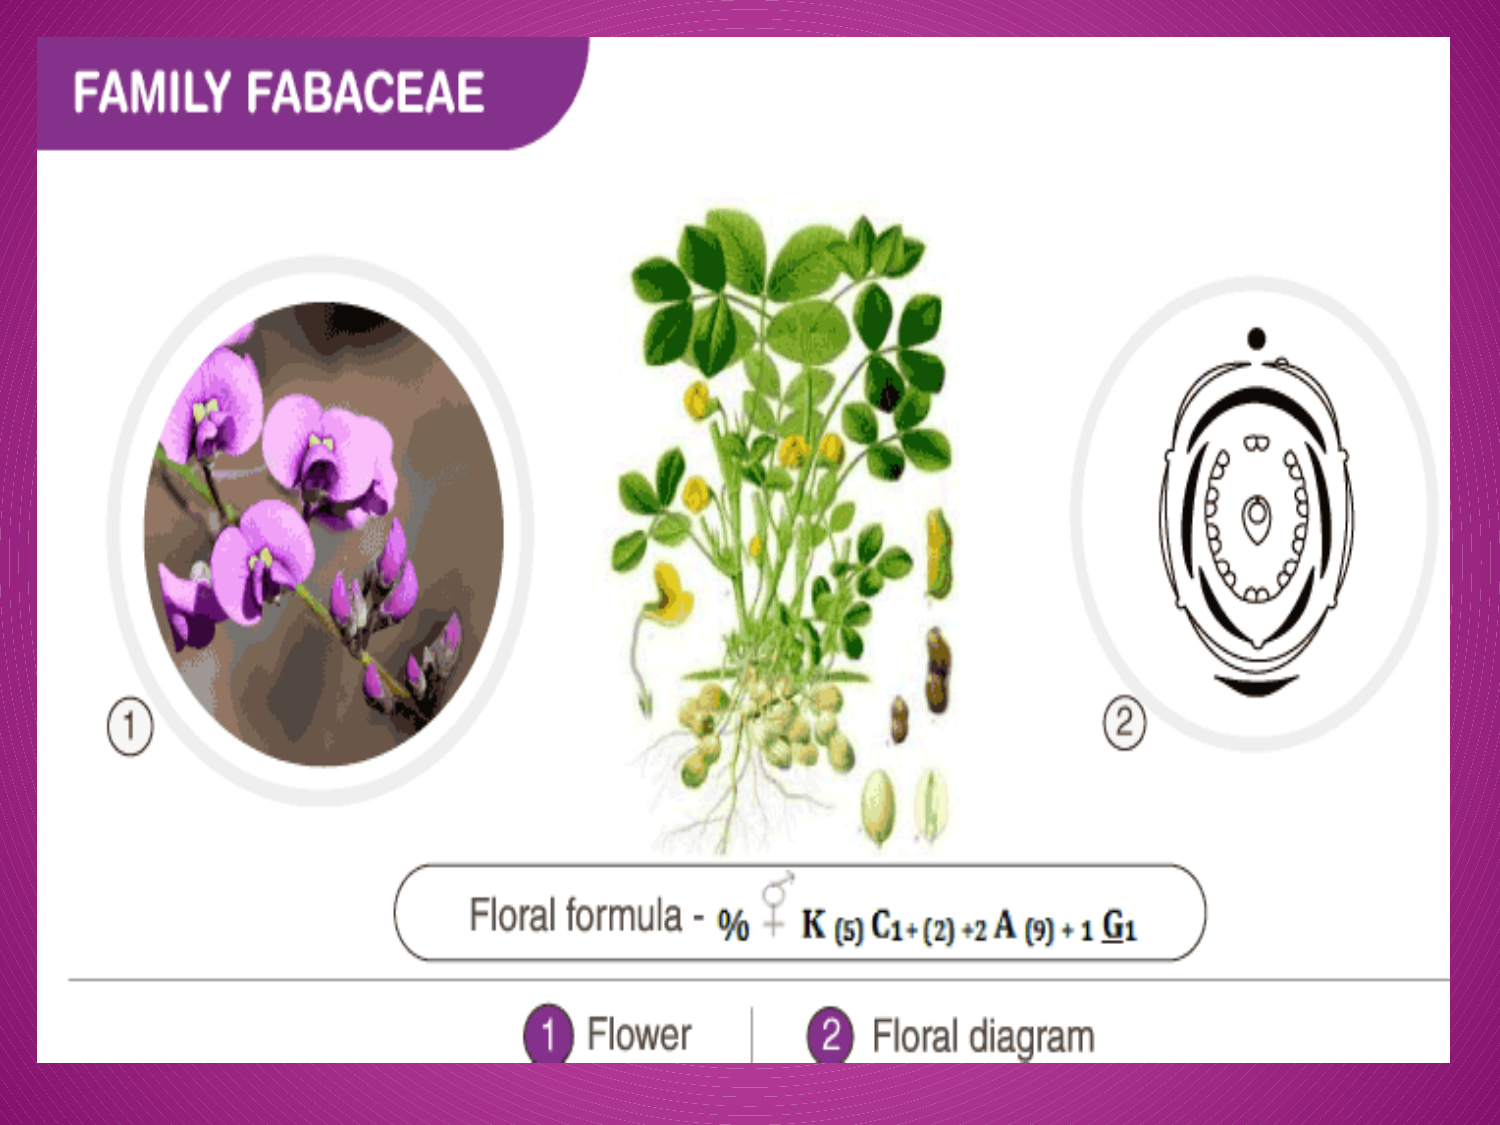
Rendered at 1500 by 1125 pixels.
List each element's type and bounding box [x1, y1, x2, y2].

picture [36, 37, 1451, 1063]
